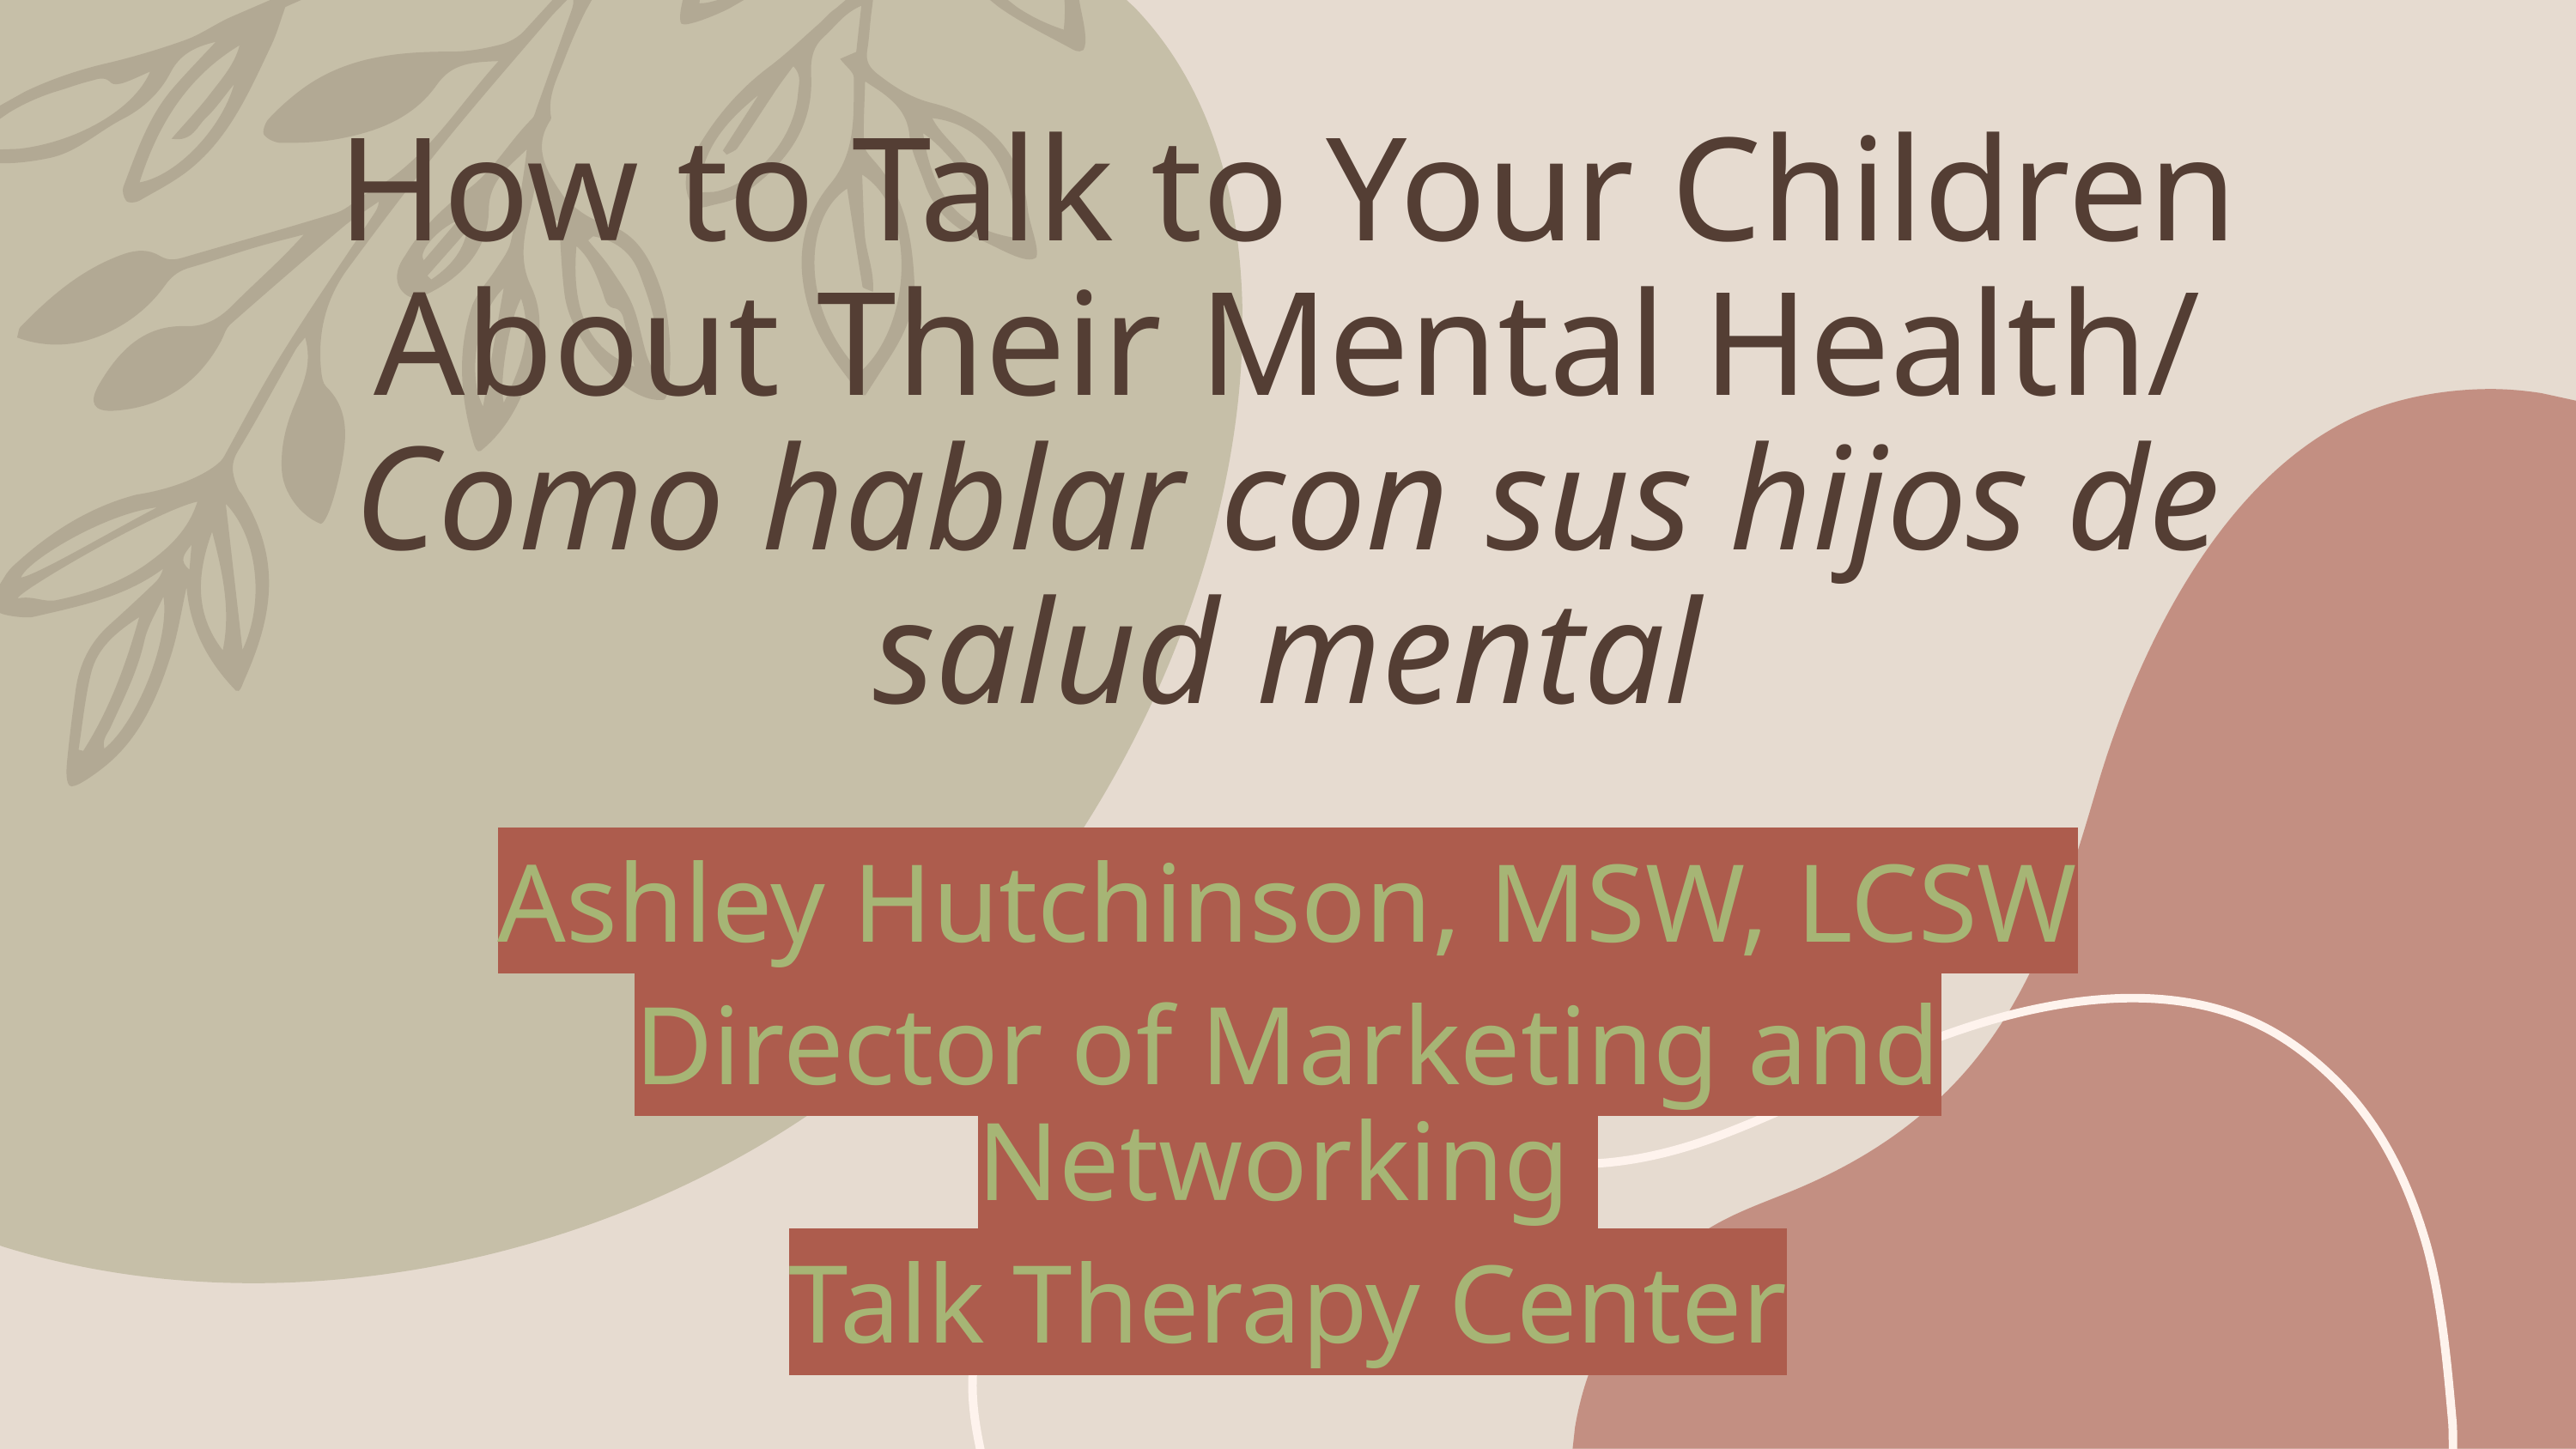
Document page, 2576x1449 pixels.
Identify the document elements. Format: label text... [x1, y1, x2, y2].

subtitle Ashley Hutchinson, MSW, LCSW Director of Marketing and Networking Talk Therapy Center [322, 642, 2254, 1111]
title How to Talk to Your Children About Their Mental Health/ Como hablar con sus hijos de salud mental [322, 237, 2254, 642]
